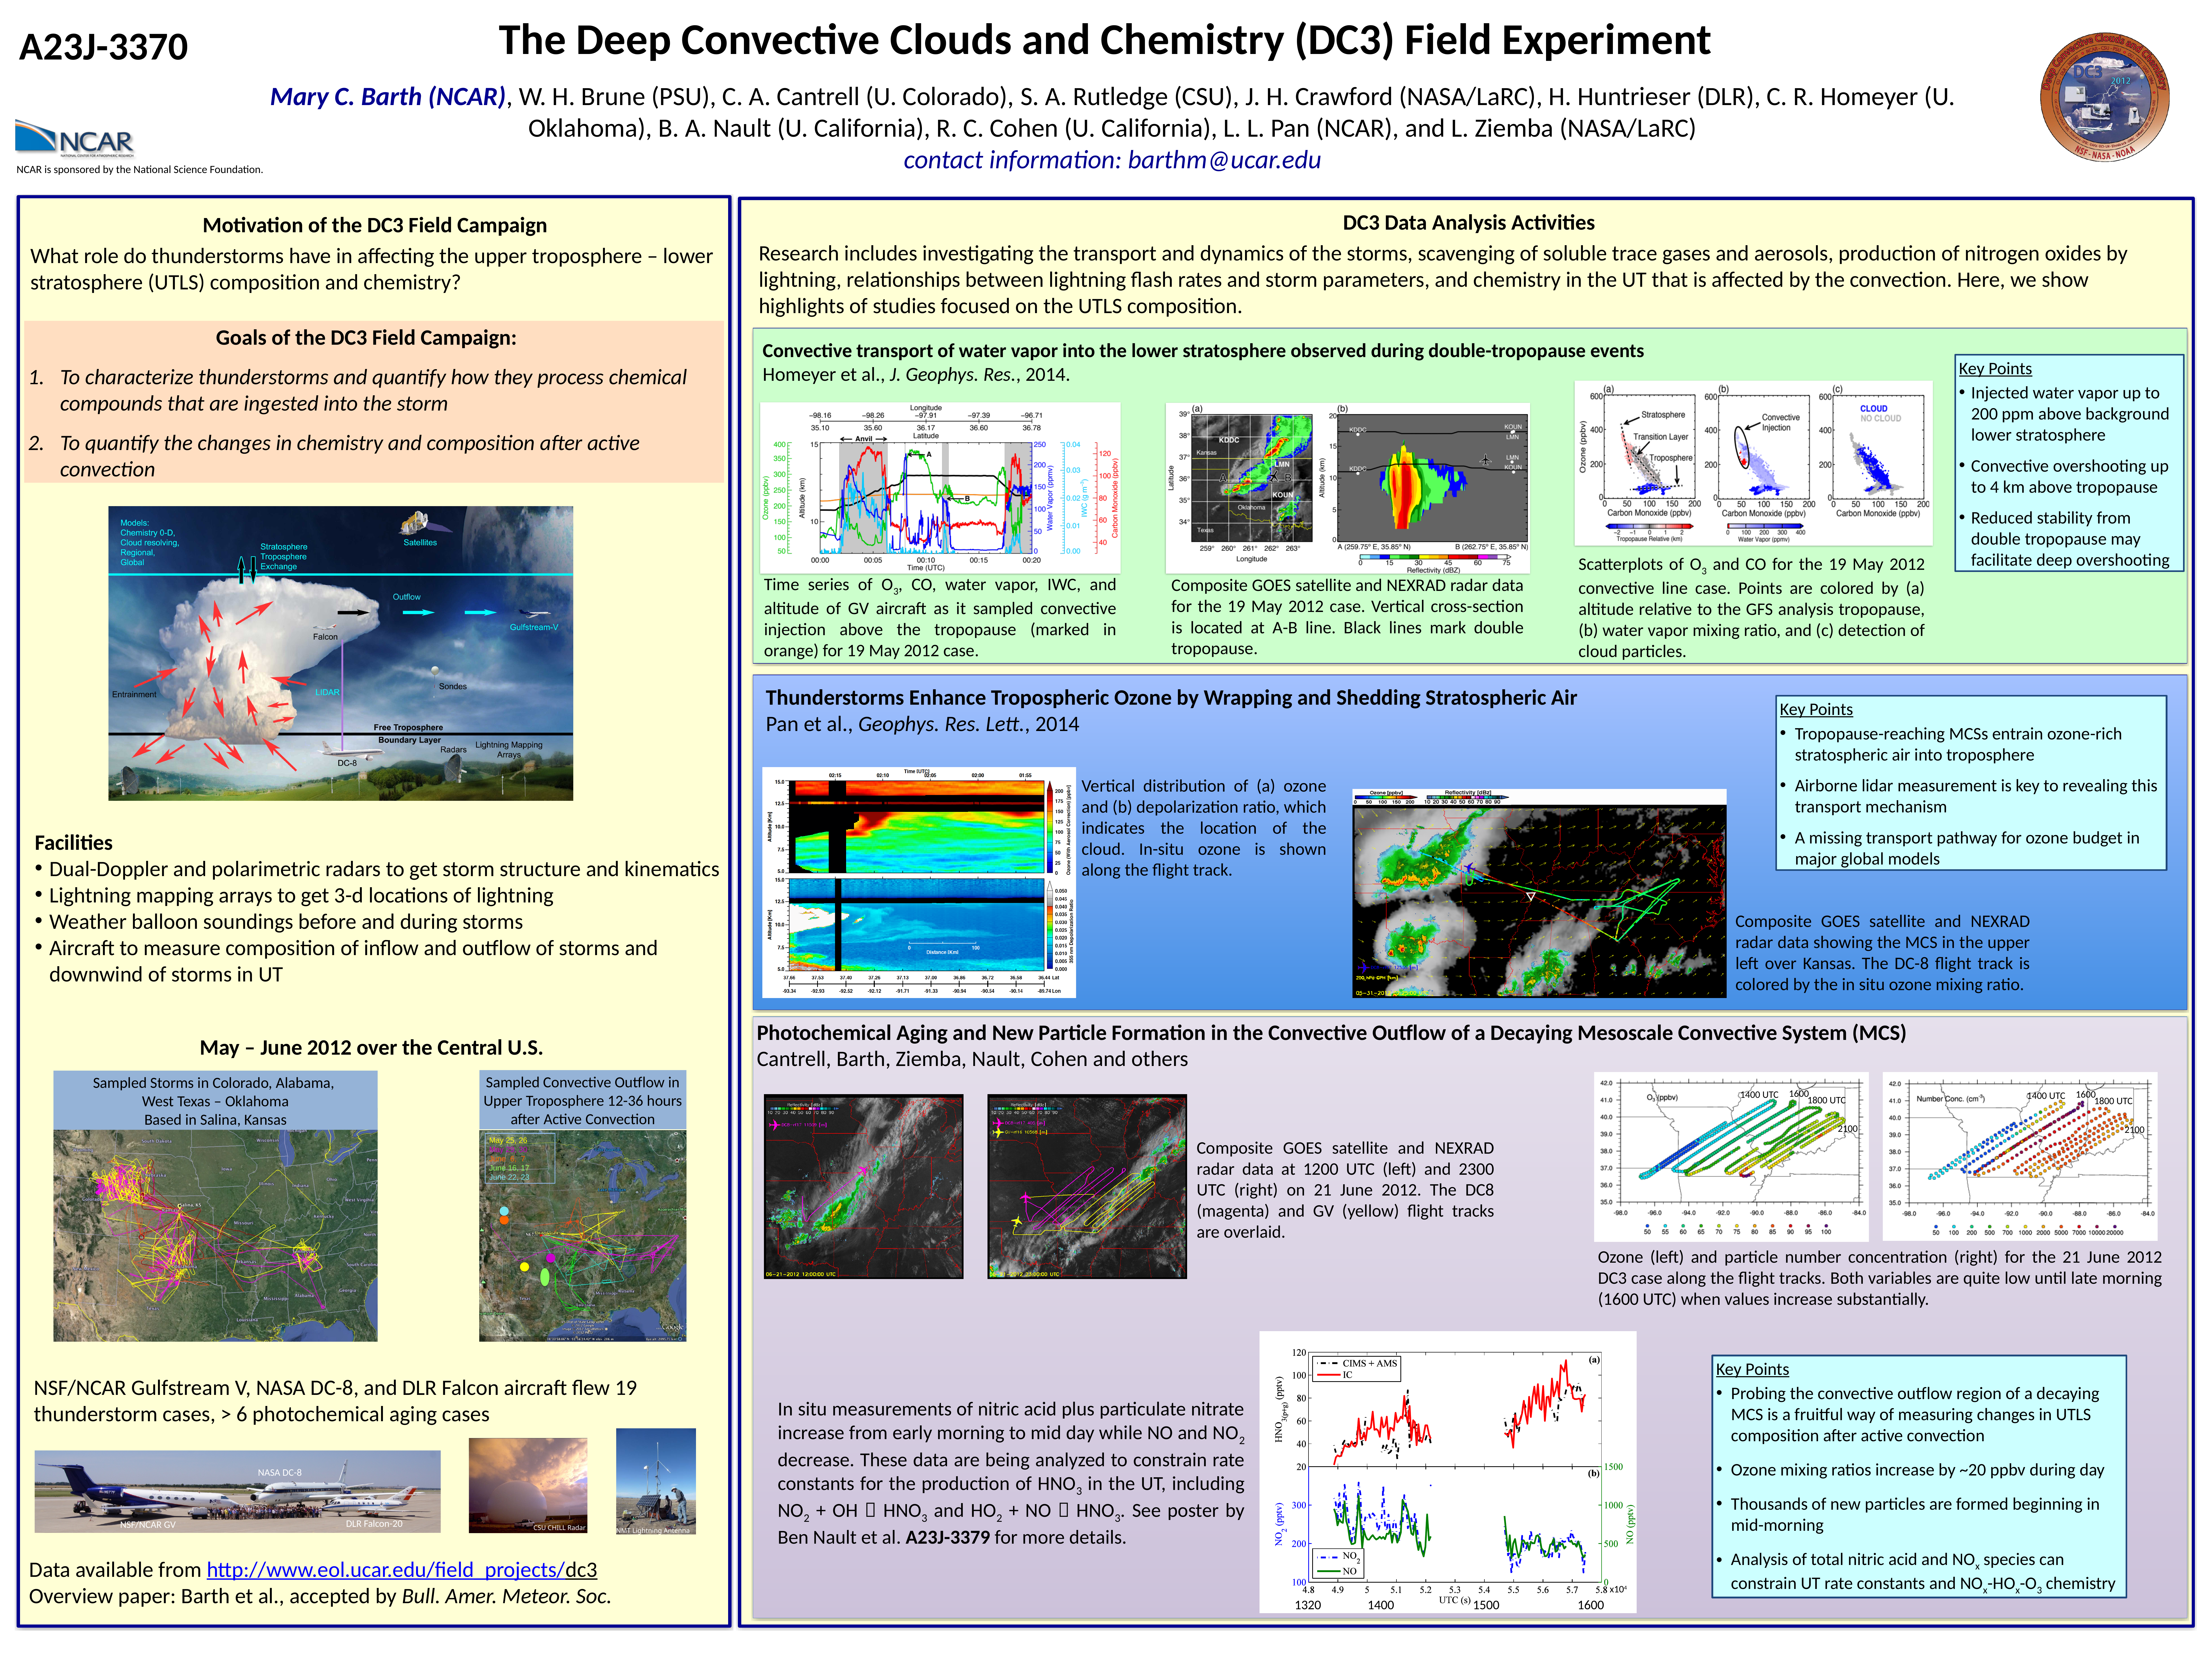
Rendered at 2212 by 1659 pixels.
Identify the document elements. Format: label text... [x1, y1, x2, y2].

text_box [12, 18, 287, 178]
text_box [24, 826, 726, 1342]
text_box [18, 196, 730, 1626]
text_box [753, 328, 2187, 664]
picture [2036, 27, 2175, 163]
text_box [25, 1371, 725, 1610]
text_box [753, 1016, 2187, 1618]
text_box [753, 675, 2187, 1010]
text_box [24, 208, 724, 801]
text_box [739, 198, 2194, 1626]
text_box DC3 Data Analysis Activities Research includes investigating the transport and dynamics of the storms, scavenging of soluble trace gases and aerosols, production of nitrogen oxides by lightning, relationships between lightning flash rates and storm parameters, and chemistry in the UT that is affected by the convection. Here, we show highlights of studies focused on the UTLS composition. [752, 206, 2184, 320]
text_box Mary C. Barth (NCAR), W. H. Brune (PSU), C. A. Cantrell (U. Colorado), S. A. Rutledge (CSU), J. H. Crawford (NASA/LaRC), H. Huntrieser (DLR), C. R. Homeyer (U. Oklahoma), B. A. Nault (U. California), R. C. Cohen (U. California), L. L. Pan (NCAR), and L. Ziemba (NASA/LaRC) contact information: barthm@ucar.edu [209, 55, 2017, 198]
title The Deep Convective Clouds and Chemistry (DC3) Field Experiment [261, 0, 1951, 55]
